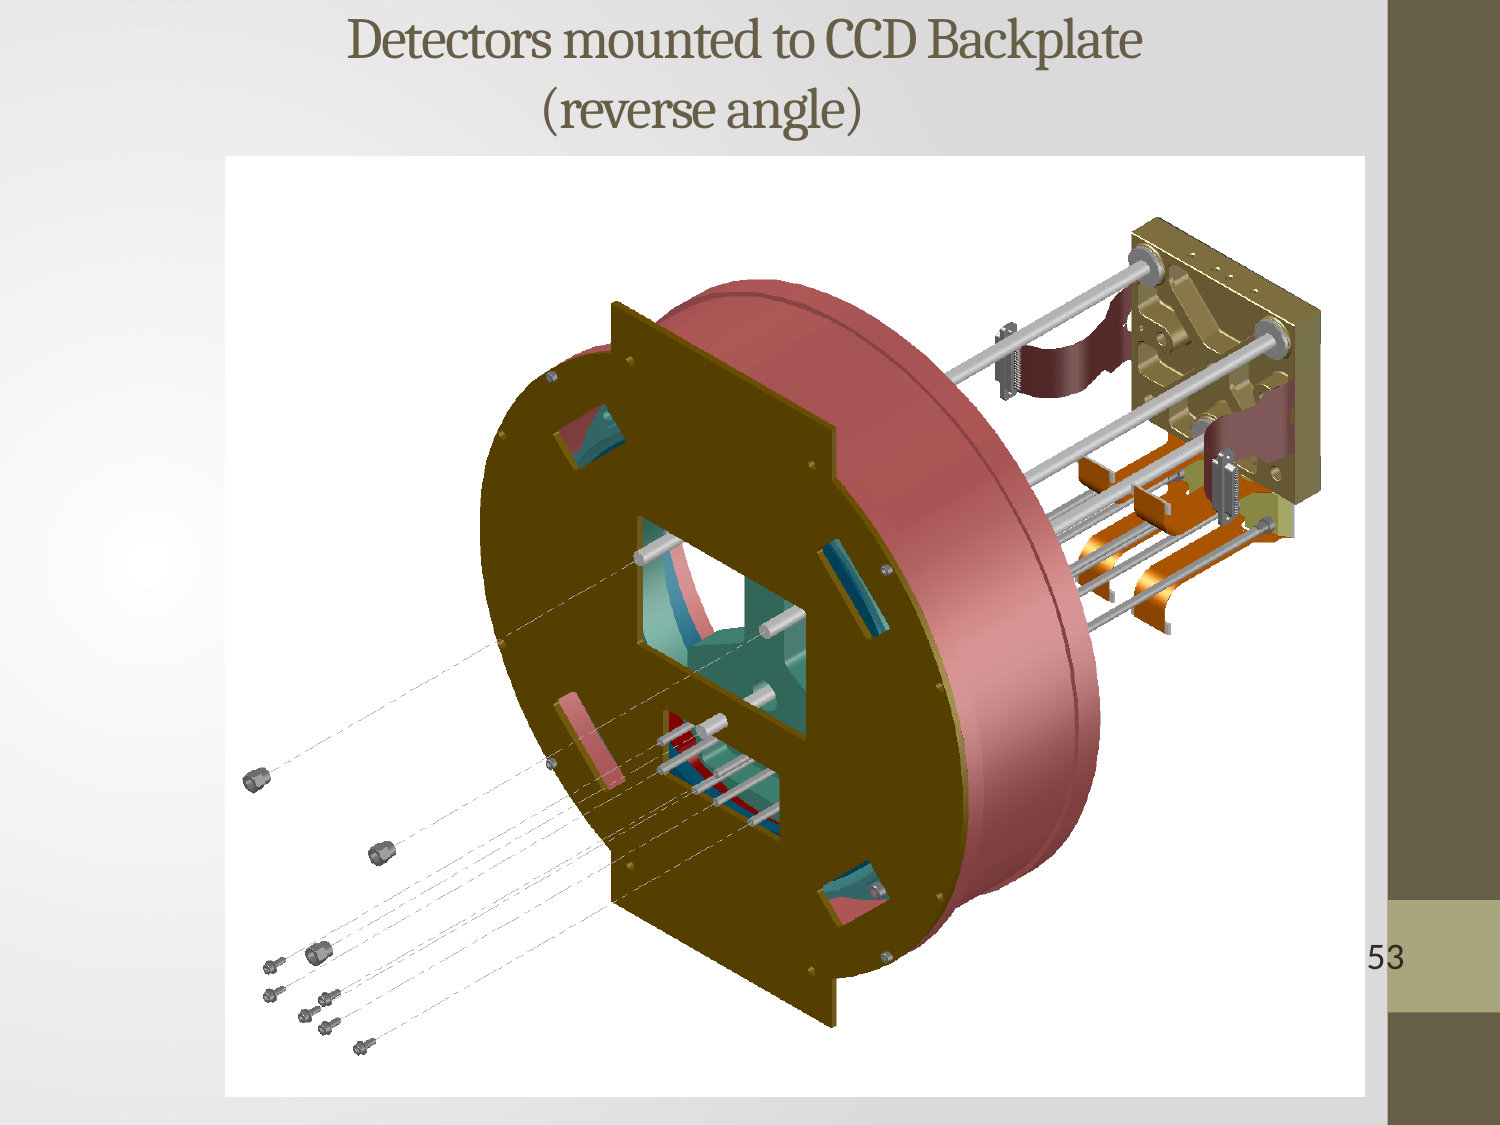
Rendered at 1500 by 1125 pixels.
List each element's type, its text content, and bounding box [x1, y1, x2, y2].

title Detectors mounted to CCD Backplate (reverse angle) [10, 7, 1492, 133]
text_box 53 [1375, 924, 1500, 985]
picture [225, 156, 1365, 1097]
